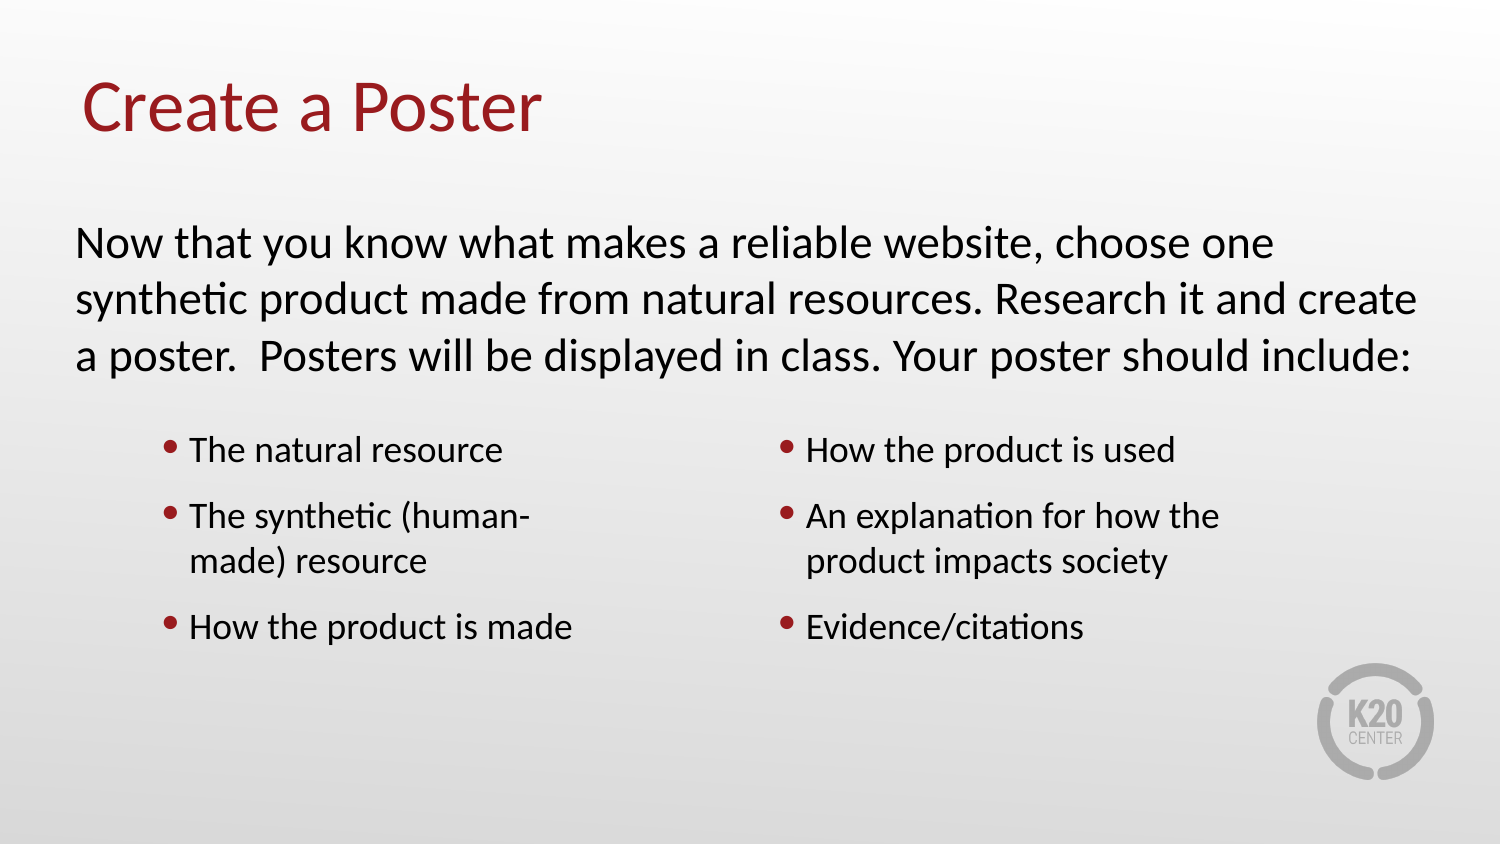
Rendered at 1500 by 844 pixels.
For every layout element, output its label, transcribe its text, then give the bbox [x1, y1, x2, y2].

title Create a Poster [82, 31, 1433, 172]
text_box The natural resource The synthetic (human-made) resource How the product is made [146, 410, 599, 737]
text_box How the product is used An explanation for how the product impacts society Evidence/citations [762, 410, 1255, 737]
picture [1300, 646, 1451, 797]
list Now that you know what makes a reliable website, choose one synthetic product made from natural resources. Research it and create a poster. Posters will be displayed in class. Your poster should include: [67, 203, 1436, 444]
